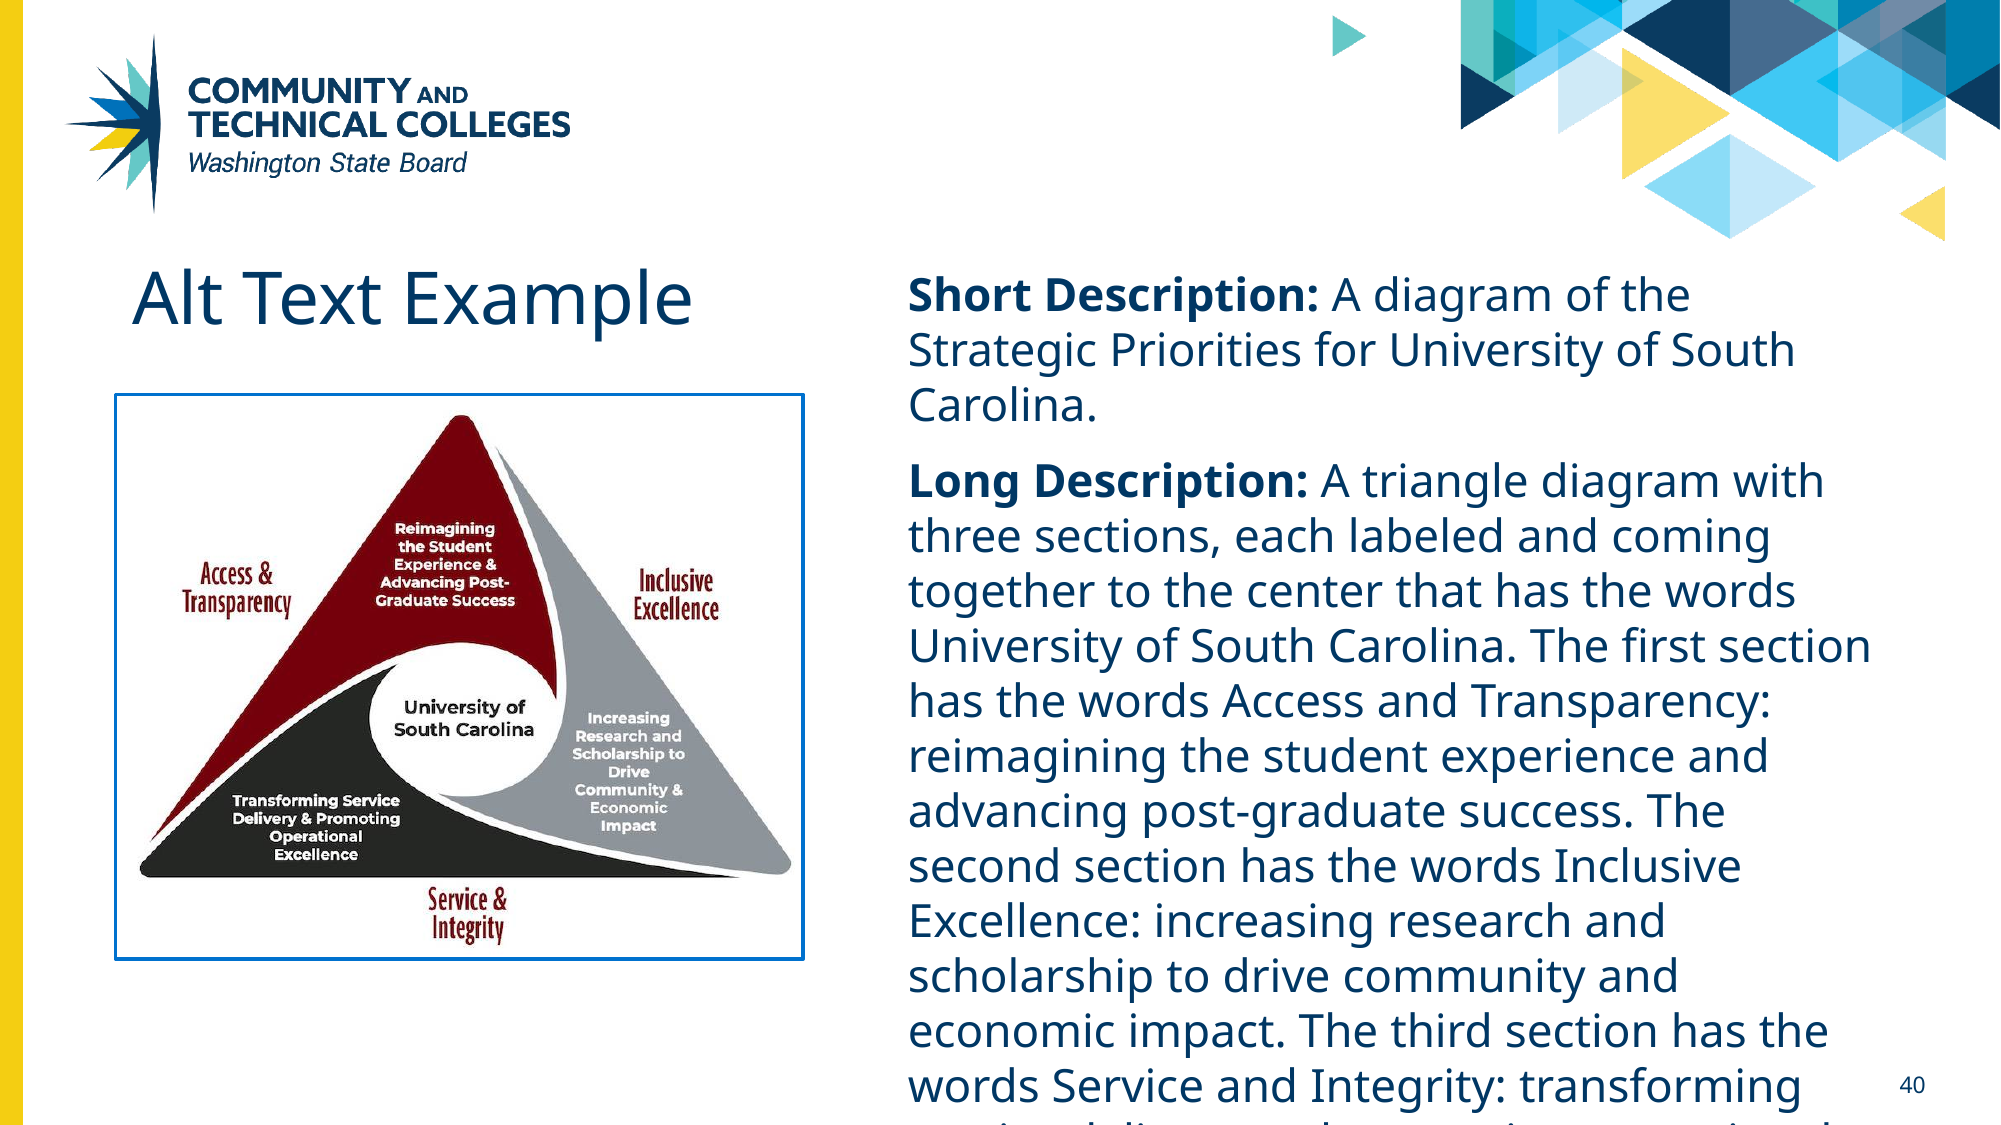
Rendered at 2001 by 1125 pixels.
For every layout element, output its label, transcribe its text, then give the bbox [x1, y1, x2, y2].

slide_number 40 [1838, 1063, 1941, 1103]
picture [64, 33, 570, 214]
list Short Description: A diagram of the Strategic Priorities for University of South Carolina. Long Description: A triangle diagram with three sections, each labeled and coming together to the center that has the words University of South Carolina. The first section has the words Access and Transparency: reimagining the student experience and advancing post-graduate success. The second section has the words Inclusive Excellence: increasing research and scholarship to drive community and economic impact. The third section has the words Service and Integrity: transforming service delivery and promoting operational excellence. [893, 258, 1907, 1028]
title Alt Text Example [117, 254, 716, 385]
picture [117, 396, 802, 958]
picture [1332, 0, 2000, 241]
